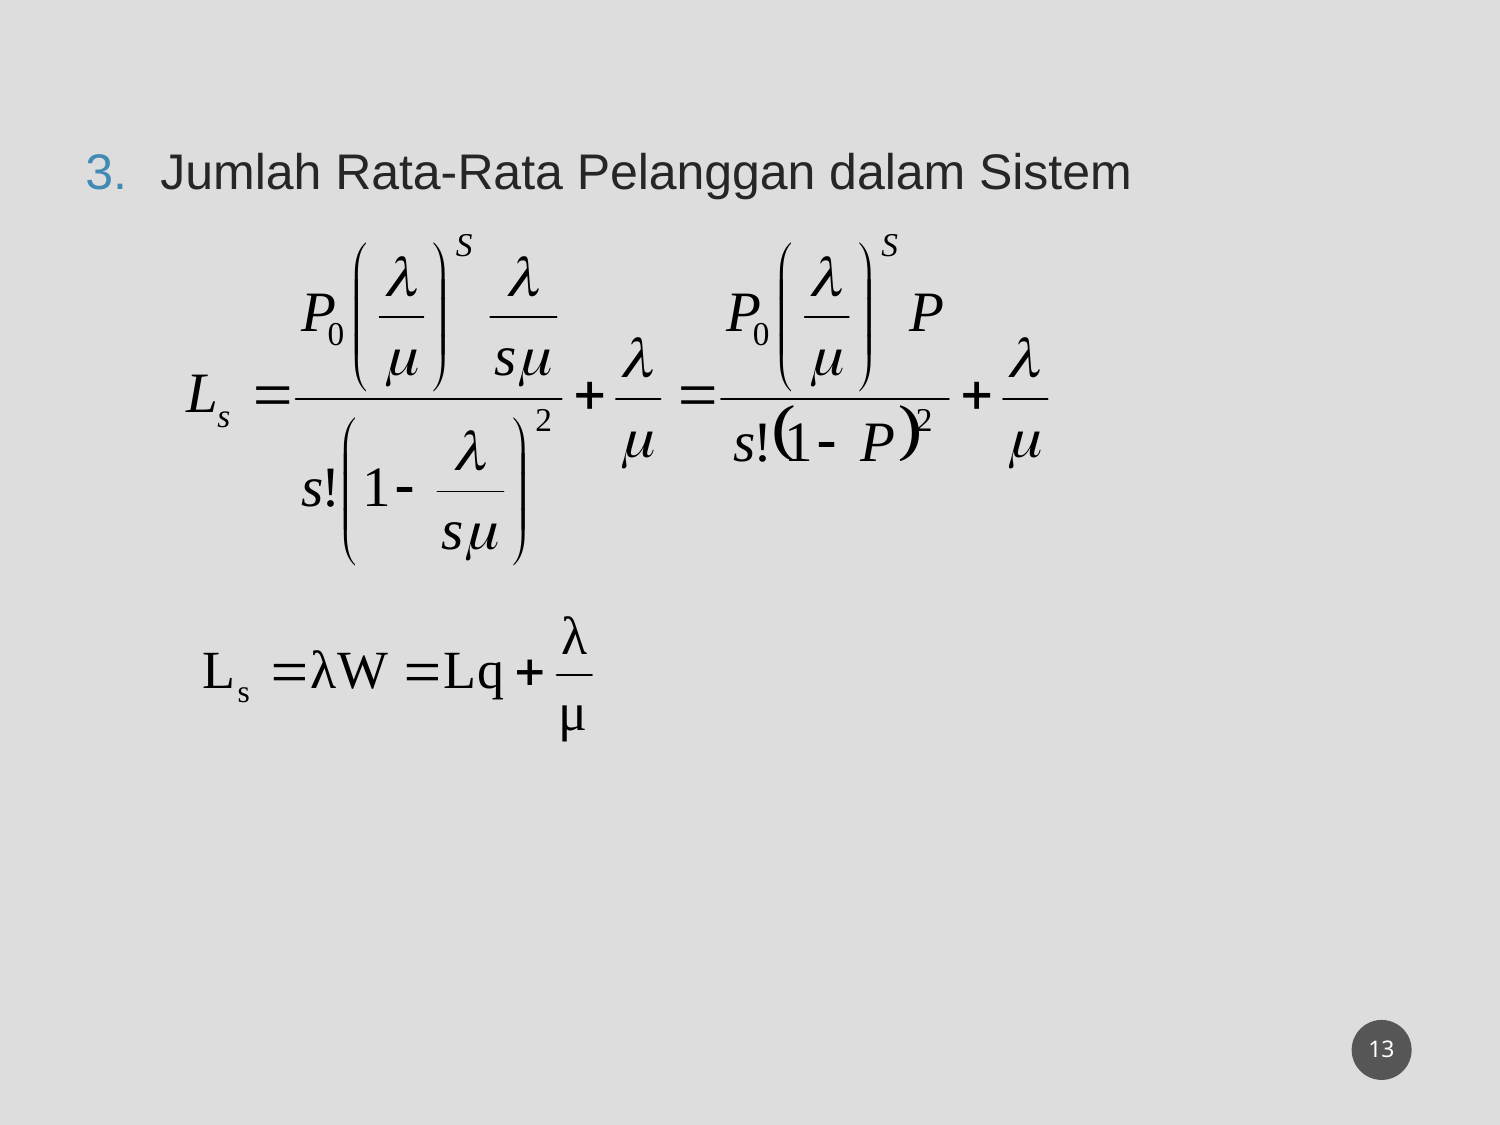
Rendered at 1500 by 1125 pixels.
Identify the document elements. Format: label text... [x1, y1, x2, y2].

list Jumlah Rata-Rata Pelanggan dalam Sistem [70, 131, 1465, 226]
slide_number 13 [1351, 1019, 1412, 1080]
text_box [175, 217, 1058, 580]
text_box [194, 603, 604, 752]
